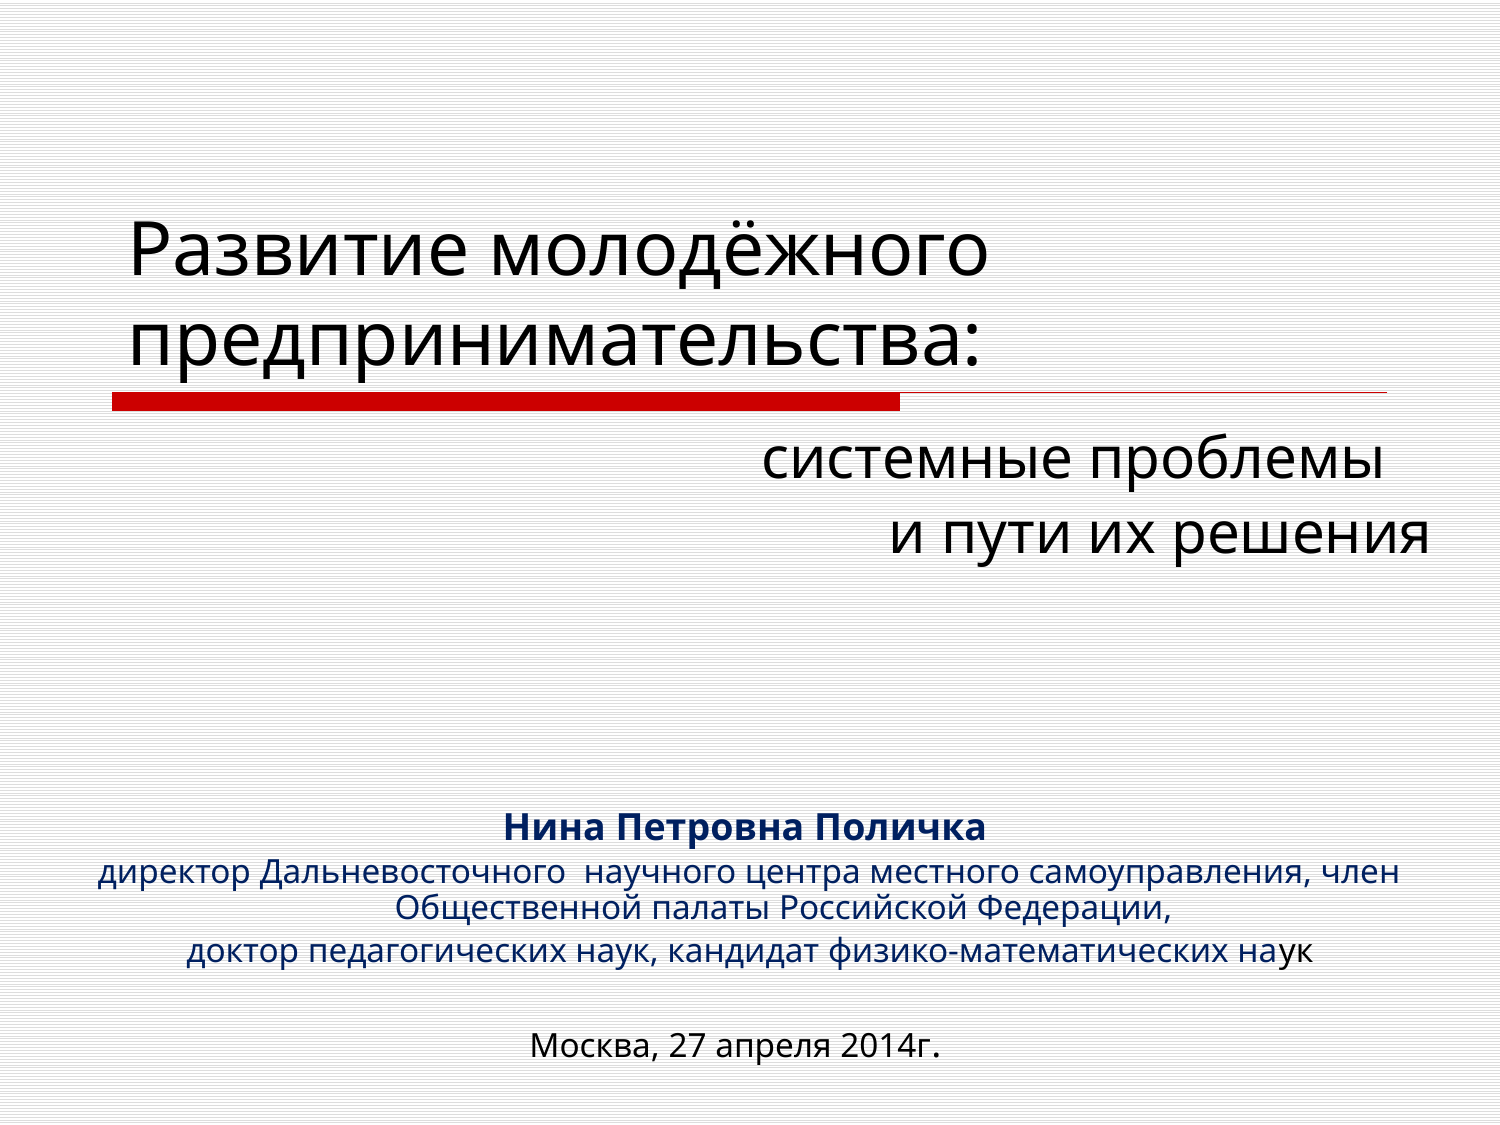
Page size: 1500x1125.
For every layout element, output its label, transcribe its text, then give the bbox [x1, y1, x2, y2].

title Развитие молодёжного предпринимательства: [112, 162, 1388, 388]
subtitle системные проблемы и пути их решения Нина Петровна Поличка директор Дальневосточного научного центра местного самоуправления, член Общественной палаты Российской Федерации, доктор педагогических наук, кандидат физико-математических наук Москва, 27 апреля 2014г. [52, 420, 1448, 1125]
